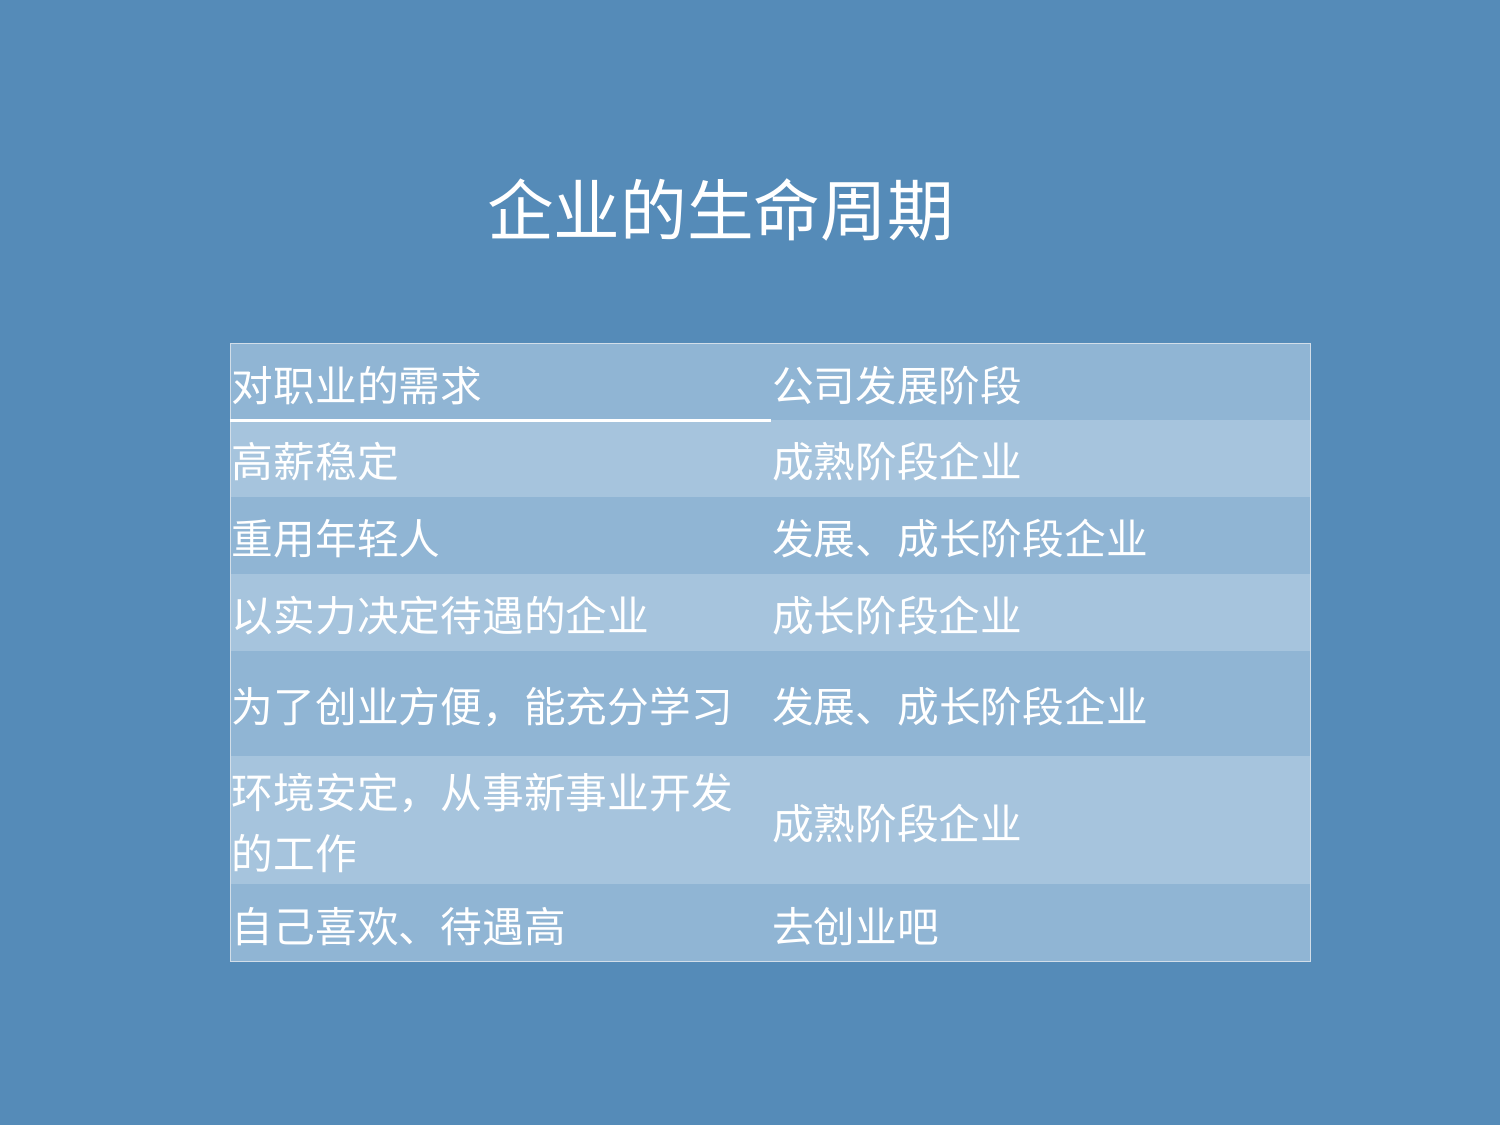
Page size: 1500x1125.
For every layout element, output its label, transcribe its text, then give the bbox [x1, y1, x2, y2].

table_cell 为了创业方便，能充分学习 [231, 651, 771, 756]
table_cell 成熟阶段企业 [771, 420, 1310, 497]
text_box 企业的生命周期 [487, 160, 1003, 257]
table_header 公司发展阶段 [771, 344, 1310, 420]
table_cell 以实力决定待遇的企业 [231, 574, 771, 651]
table_cell 成长阶段企业 [771, 574, 1310, 651]
table_header 对职业的需求 [231, 344, 771, 419]
table_cell 发展、成长阶段企业 [771, 651, 1310, 756]
table_cell 自己喜欢、待遇高 [231, 884, 771, 961]
table_cell 重用年轻人 [231, 497, 771, 574]
table_cell 成熟阶段企业 [771, 756, 1310, 884]
table_cell 去创业吧 [771, 884, 1310, 961]
table_cell 高薪稳定 [231, 422, 771, 497]
table_cell 发展、成长阶段企业 [771, 497, 1310, 574]
table_cell 环境安定，从事新事业开发的工作 [231, 756, 771, 884]
